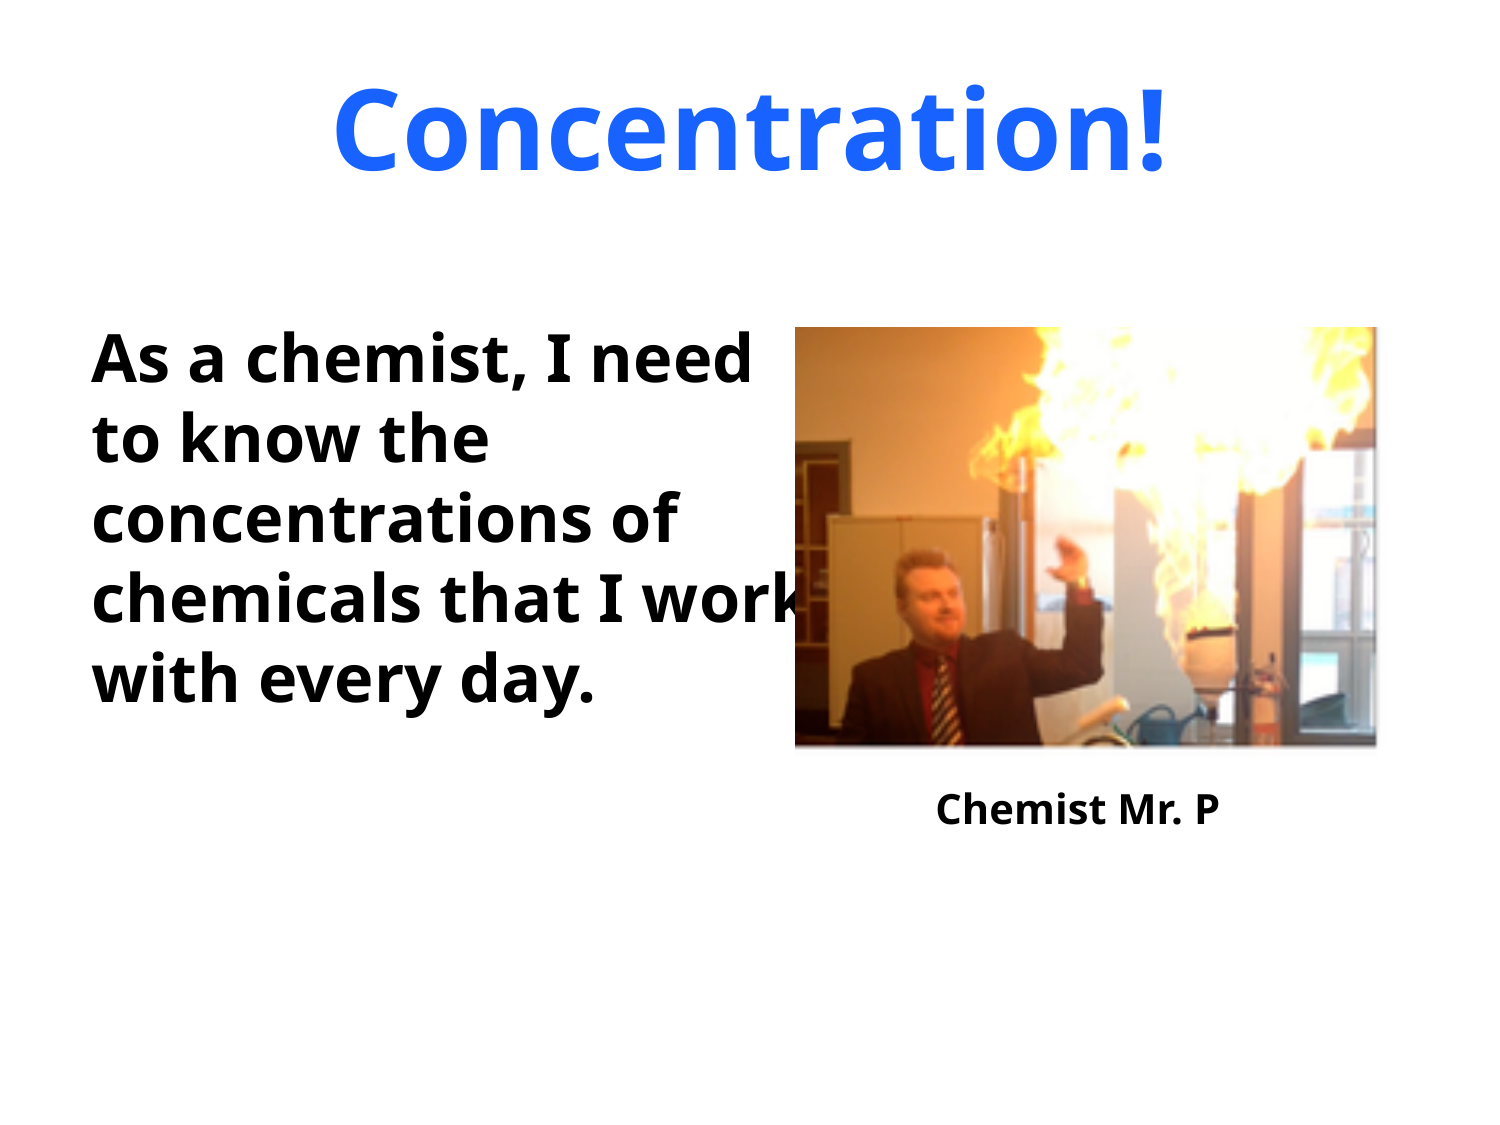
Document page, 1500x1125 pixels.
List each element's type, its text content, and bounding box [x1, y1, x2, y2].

picture [795, 327, 1499, 769]
text_box Chemist Mr. P [920, 775, 1424, 841]
text_box As a chemist, I need to know the concentrations of chemicals that I work with every day. [76, 308, 833, 723]
text_box Concentration! [76, 51, 1424, 201]
